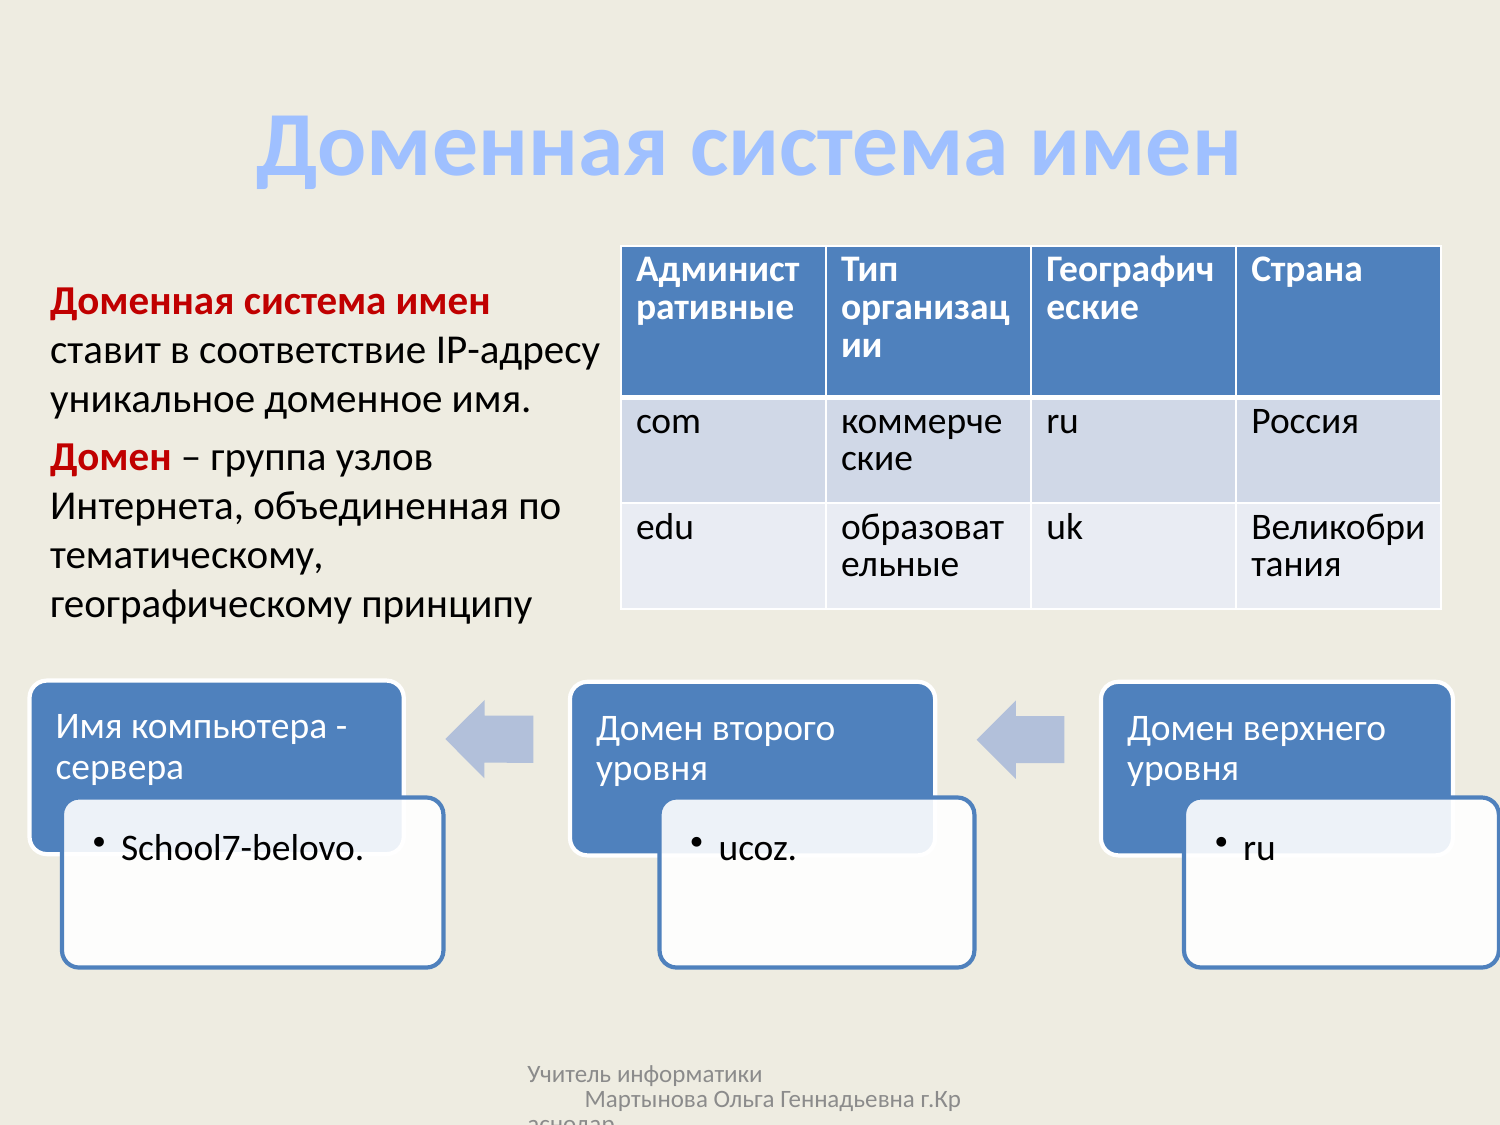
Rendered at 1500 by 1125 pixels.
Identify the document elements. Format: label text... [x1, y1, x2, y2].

table_cell com [622, 400, 825, 502]
table_cell ru [1032, 400, 1235, 502]
list Доменная система имен ставит в соответствие IP-адресу уникальное доменное имя. Домен – группа узлов Интернета, объединенная по тематическому, географическому принципу [35, 222, 621, 634]
table_cell коммерческие [827, 400, 1030, 502]
table_cell edu [622, 504, 825, 608]
table_cell Россия [1237, 400, 1440, 502]
table_header Страна [1237, 247, 1440, 395]
table_header Тип организации [827, 247, 1030, 395]
table_header Административные [622, 247, 825, 395]
title Доменная система имен [75, 45, 1425, 233]
table_cell образовательные [827, 504, 1030, 608]
table_cell Великобритания [1237, 504, 1440, 608]
table_cell uk [1032, 504, 1235, 608]
table_header Географические [1032, 247, 1235, 395]
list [0, 644, 1500, 1006]
footer Учитель информатики Мартынова Ольга Геннадьевна г.Краснодар [512, 1042, 988, 1103]
